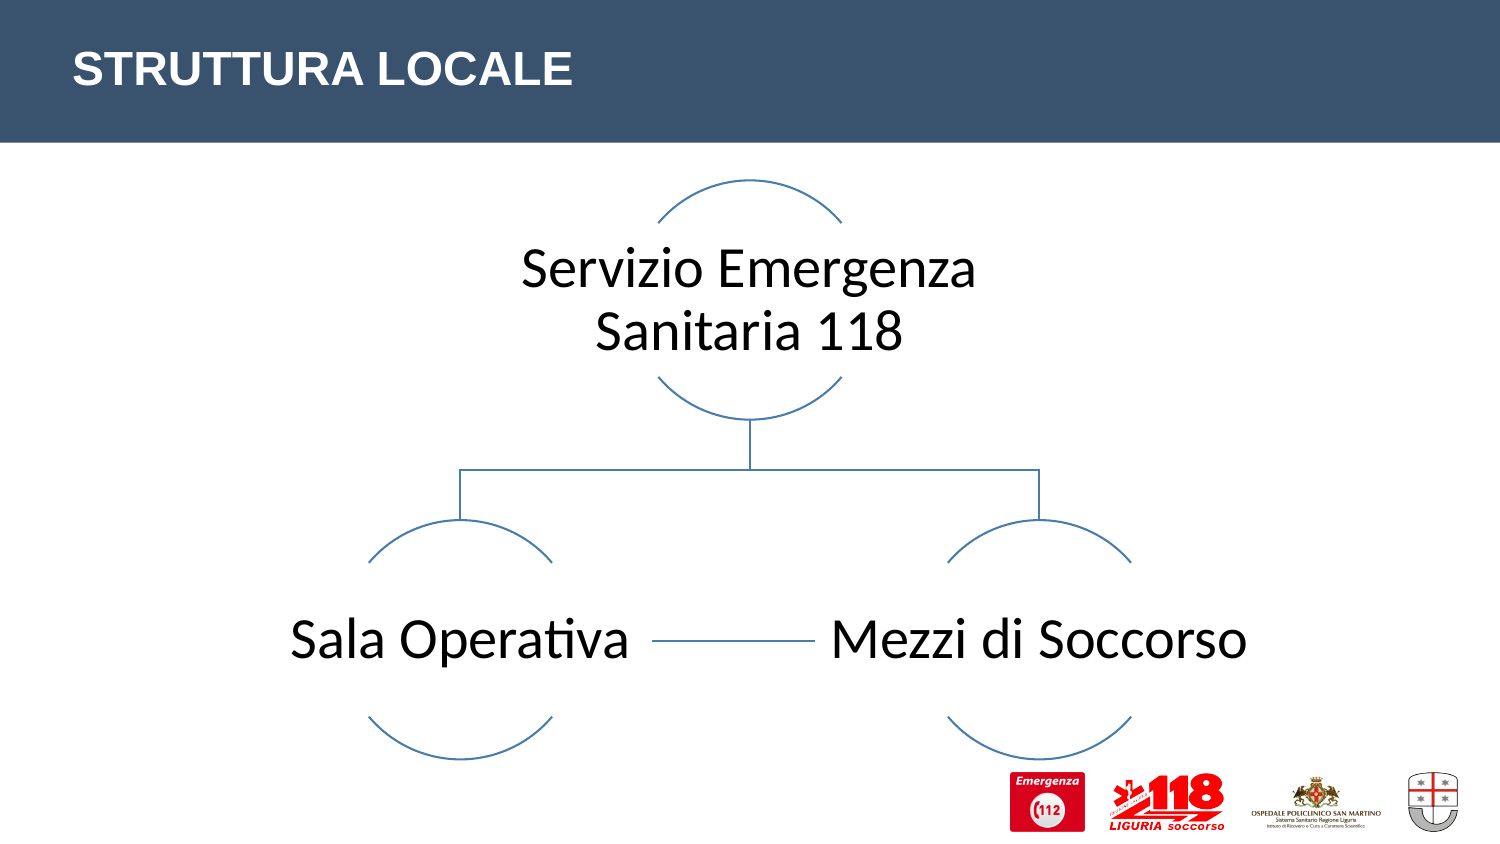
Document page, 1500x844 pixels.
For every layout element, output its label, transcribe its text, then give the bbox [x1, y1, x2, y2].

picture [1010, 772, 1085, 832]
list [103, 179, 1397, 760]
picture [1248, 772, 1384, 832]
picture [1408, 772, 1458, 832]
title STRUTTURA LOCALE [57, 13, 1450, 127]
picture [1108, 772, 1225, 832]
